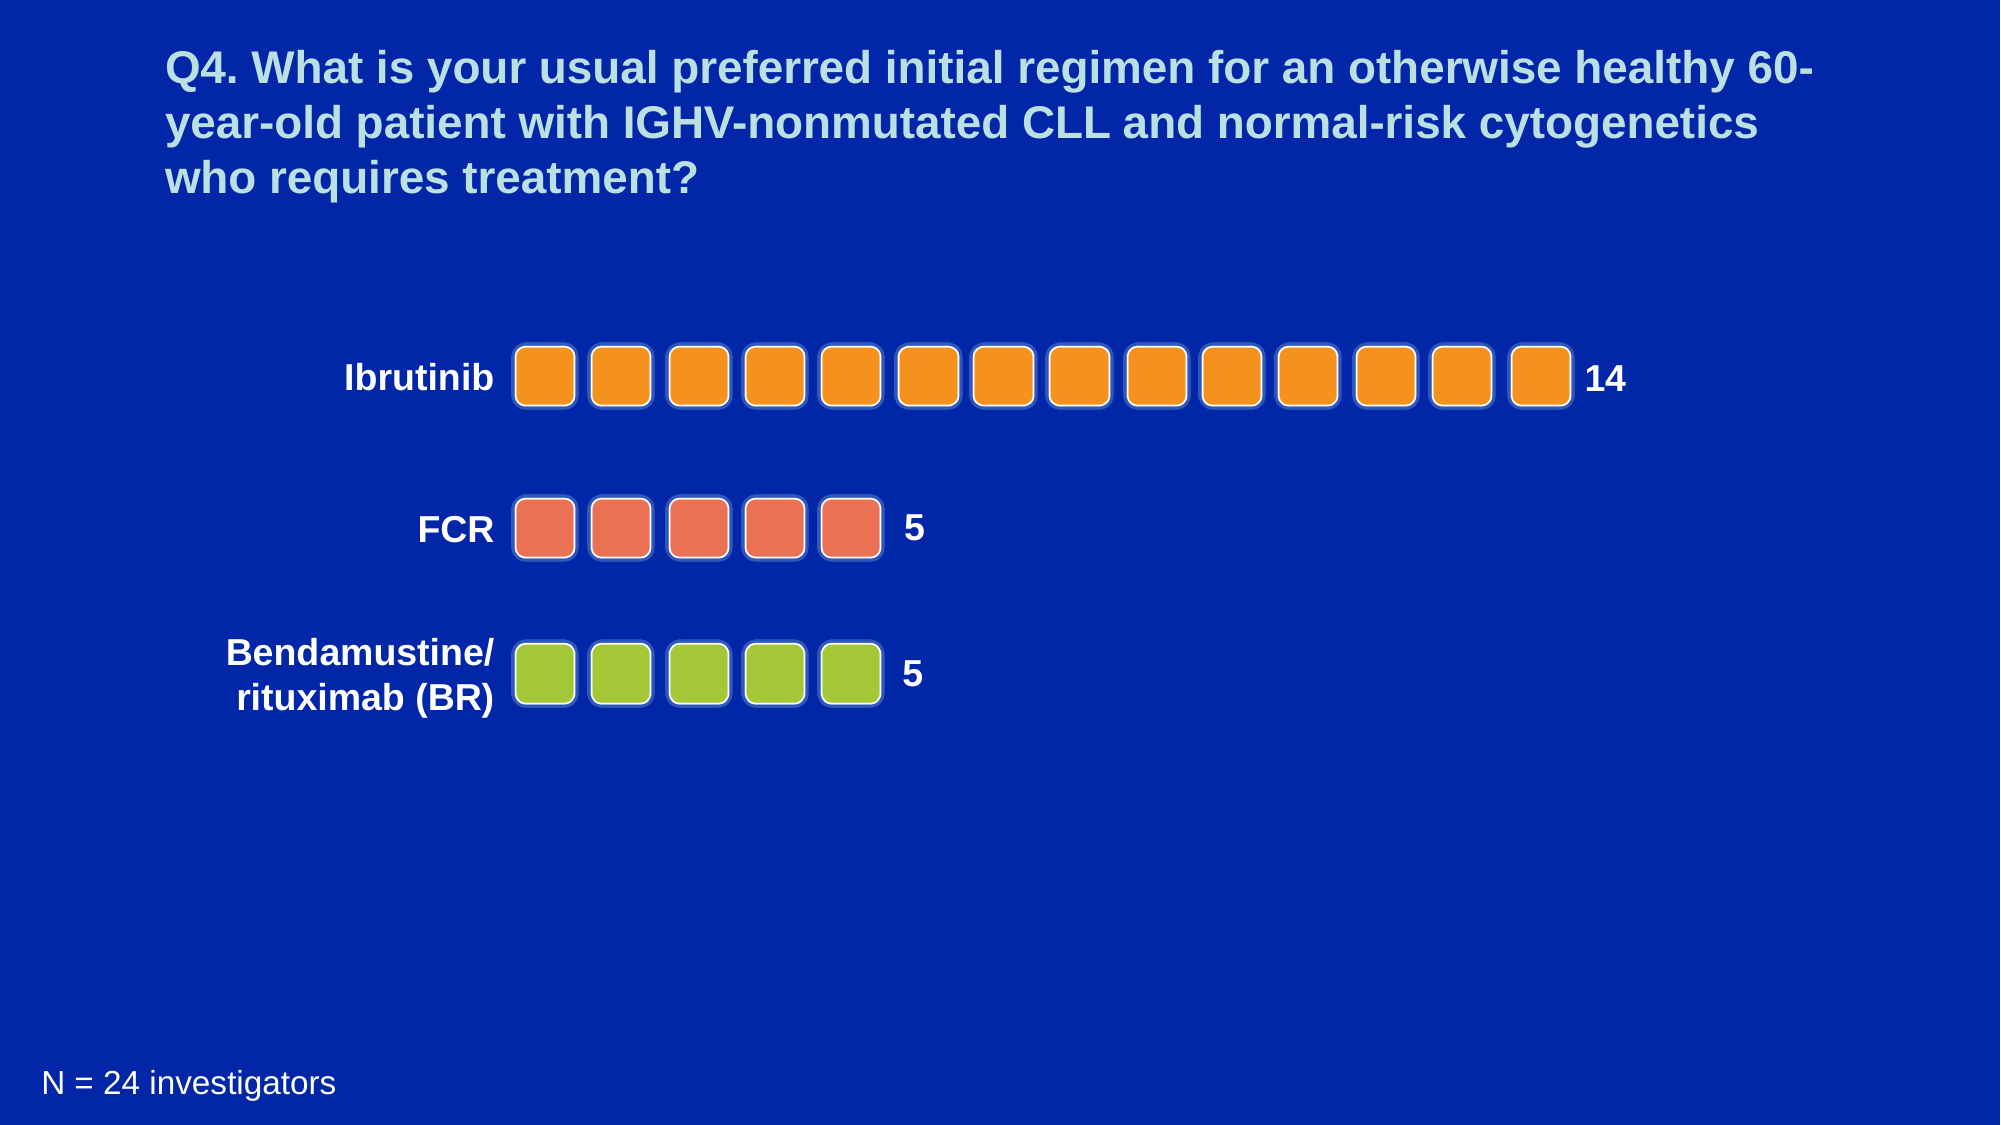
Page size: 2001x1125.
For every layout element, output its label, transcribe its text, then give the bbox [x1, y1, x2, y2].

text_box FCR [26, 502, 495, 552]
text_box 5 [904, 503, 972, 548]
text_box Ibrutinib [26, 352, 495, 398]
text_box Bendamustine/ rituximab (BR) [26, 651, 495, 694]
text_box 5 [902, 649, 970, 695]
title Q4. What is your usual preferred initial regimen for an otherwise healthy 60-year-old patient with IGHV-nonmutated CLL and normal-risk cytogenetics who requires treatment? [150, 0, 1850, 240]
text_box 14 [1584, 353, 1653, 399]
text_box N = 24 investigators [26, 1053, 411, 1109]
picture [0, 0, 2000, 1125]
